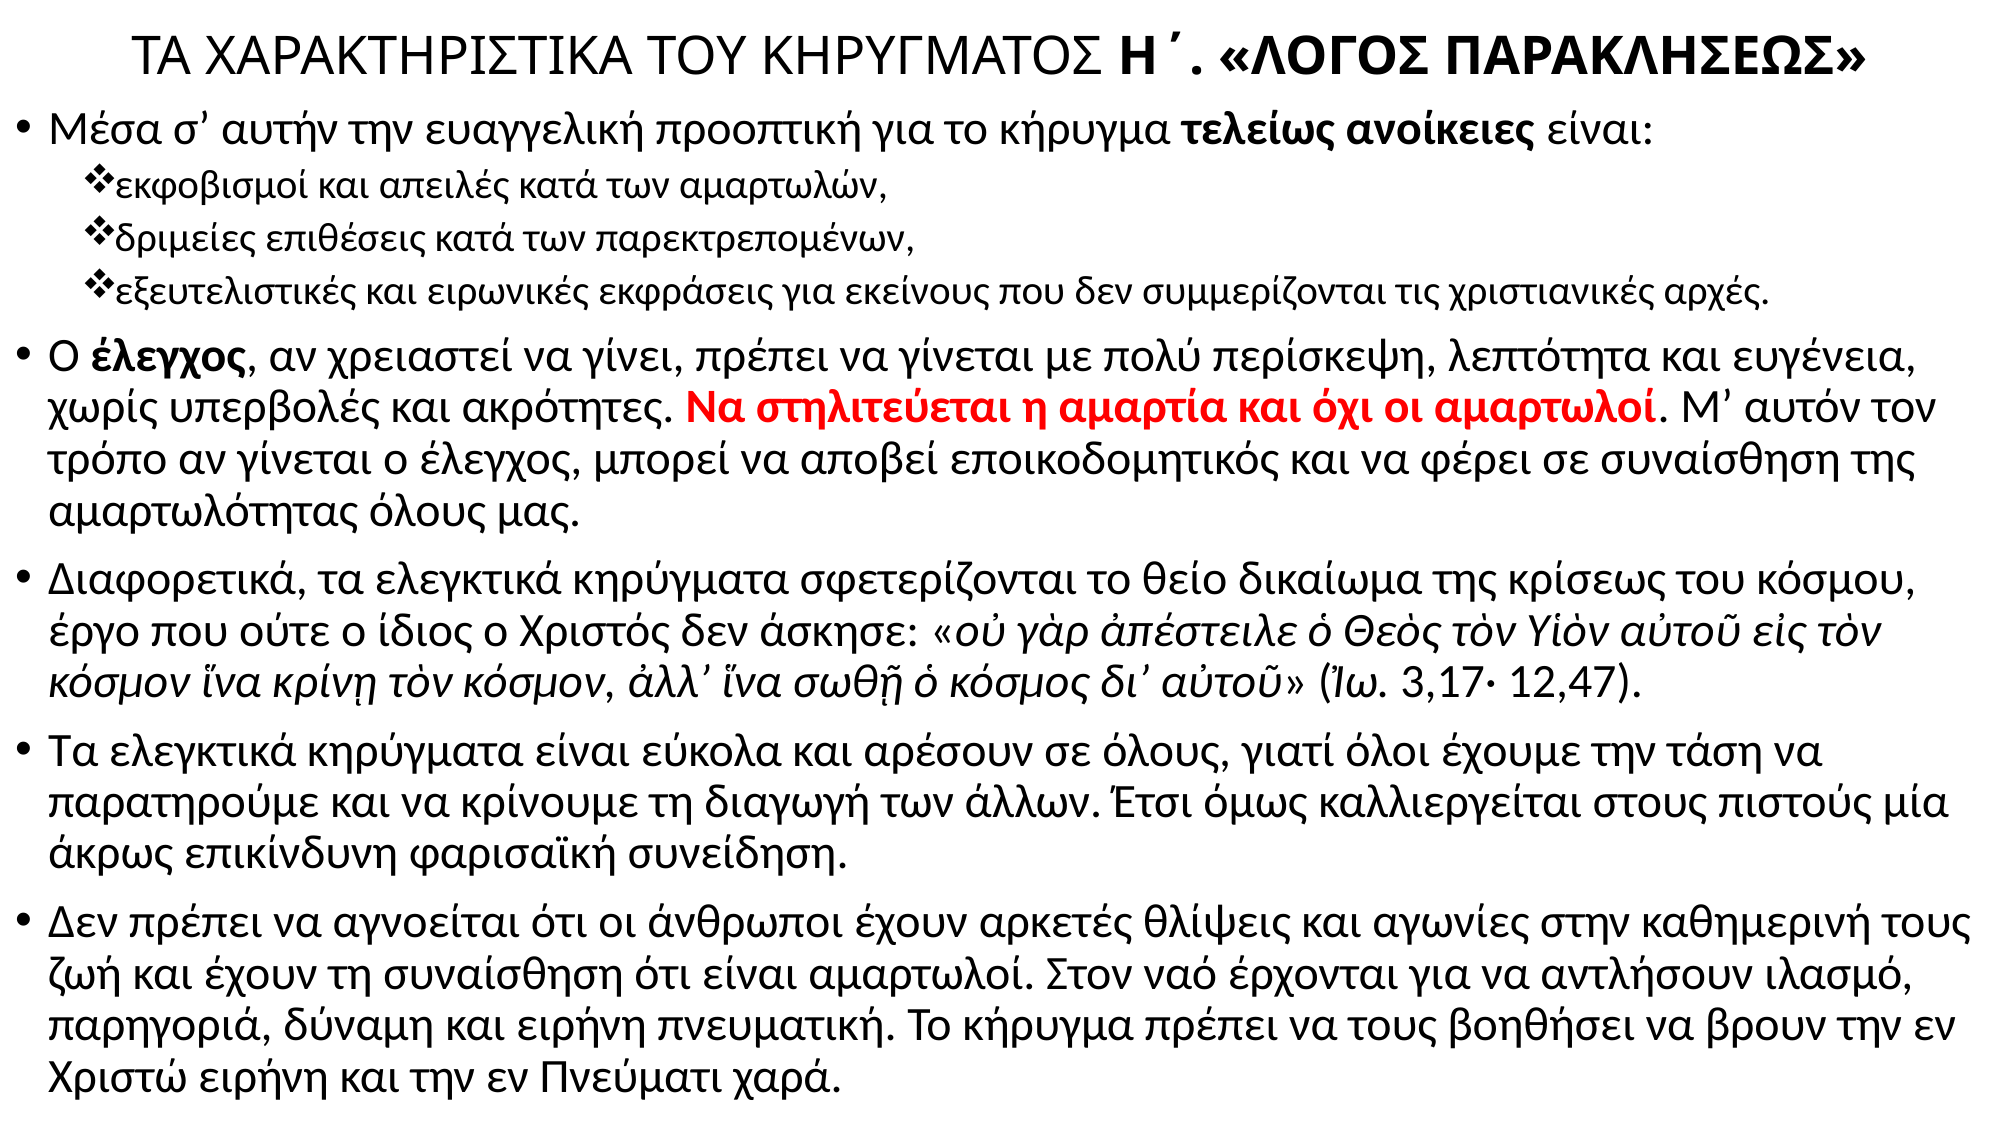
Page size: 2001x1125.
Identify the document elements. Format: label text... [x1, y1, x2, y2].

list Μέσα σ’ αυτήν την ευαγγελική προοπτική για το κήρυγμα τελείως ανοίκειες είναι: εκφοβισμοί και απειλές κατά των αμαρτωλών, δριμείες επιθέσεις κατά των παρεκτρεπομένων, εξευτελιστικές και ειρωνικές εκφράσεις για εκείνους που δεν συμμερίζονται τις χριστιανικές αρχές. Ο έλεγχος, αν χρειαστεί να γίνει, πρέπει να γίνεται με πολύ περίσκεψη, λεπτότητα και ευγένεια, χωρίς υπερβολές και ακρότητες. Να στηλιτεύεται η αμαρτία και όχι οι αμαρτωλοί. Μ’ αυτόν τον τρόπο αν γίνεται ο έλεγχος, μπορεί να αποβεί εποικοδομητικός και να φέρει σε συναίσθηση της αμαρτωλότητας όλους μας. Διαφορετικά, τα ελεγκτικά κηρύγματα σφετερίζονται το θείο δικαίωμα της κρίσεως του κόσμου, έργο που ούτε ο ίδιος ο Χριστός δεν άσκησε: «οὐ γὰρ ἀπέστειλε ὁ Θεὸς τὸν Υἱὸν αὐτοῦ εἰς τὸν κόσμον ἵνα κρίνῃ τὸν κόσμον, ἀλλ’ ἵνα σωθῇ ὁ κόσμος δι’ αὐτοῦ» (Ἰω. 3,17· 12,47). Τα ελεγκτικά κηρύγματα είναι εύκολα και αρέσουν σε όλους, γιατί όλοι έχουμε την τάση να παρατηρούμε και να κρίνουμε τη διαγωγή των άλλων. Έτσι όμως καλλιεργείται στους πιστούς μία άκρως επικίνδυνη φαρισαϊκή συνείδηση. Δεν πρέπει να αγνοείται ότι οι άνθρωποι έχουν αρκετές θλίψεις και αγωνίες στην καθημερινή τους ζωή και έχουν τη συναίσθηση ότι είναι αμαρτωλοί. Στον ναό έρχονται για να αντλήσουν ιλασμό, παρηγοριά, δύναμη και ειρήνη πνευματική. Το κήρυγμα πρέπει να τους βοηθήσει να βρουν την εν Χριστώ ειρήνη και την εν Πνεύματι χαρά. [0, 96, 2000, 1122]
title ΤΑ ΧΑΡΑΚΤΗΡΙΣΤΙΚΑ ΤΟΥ ΚΗΡΥΓΜΑΤΟΣ Η΄. «ΛΟΓΟΣ ΠΑΡΑΚΛΗΣΕΩΣ» [0, 3, 2000, 96]
